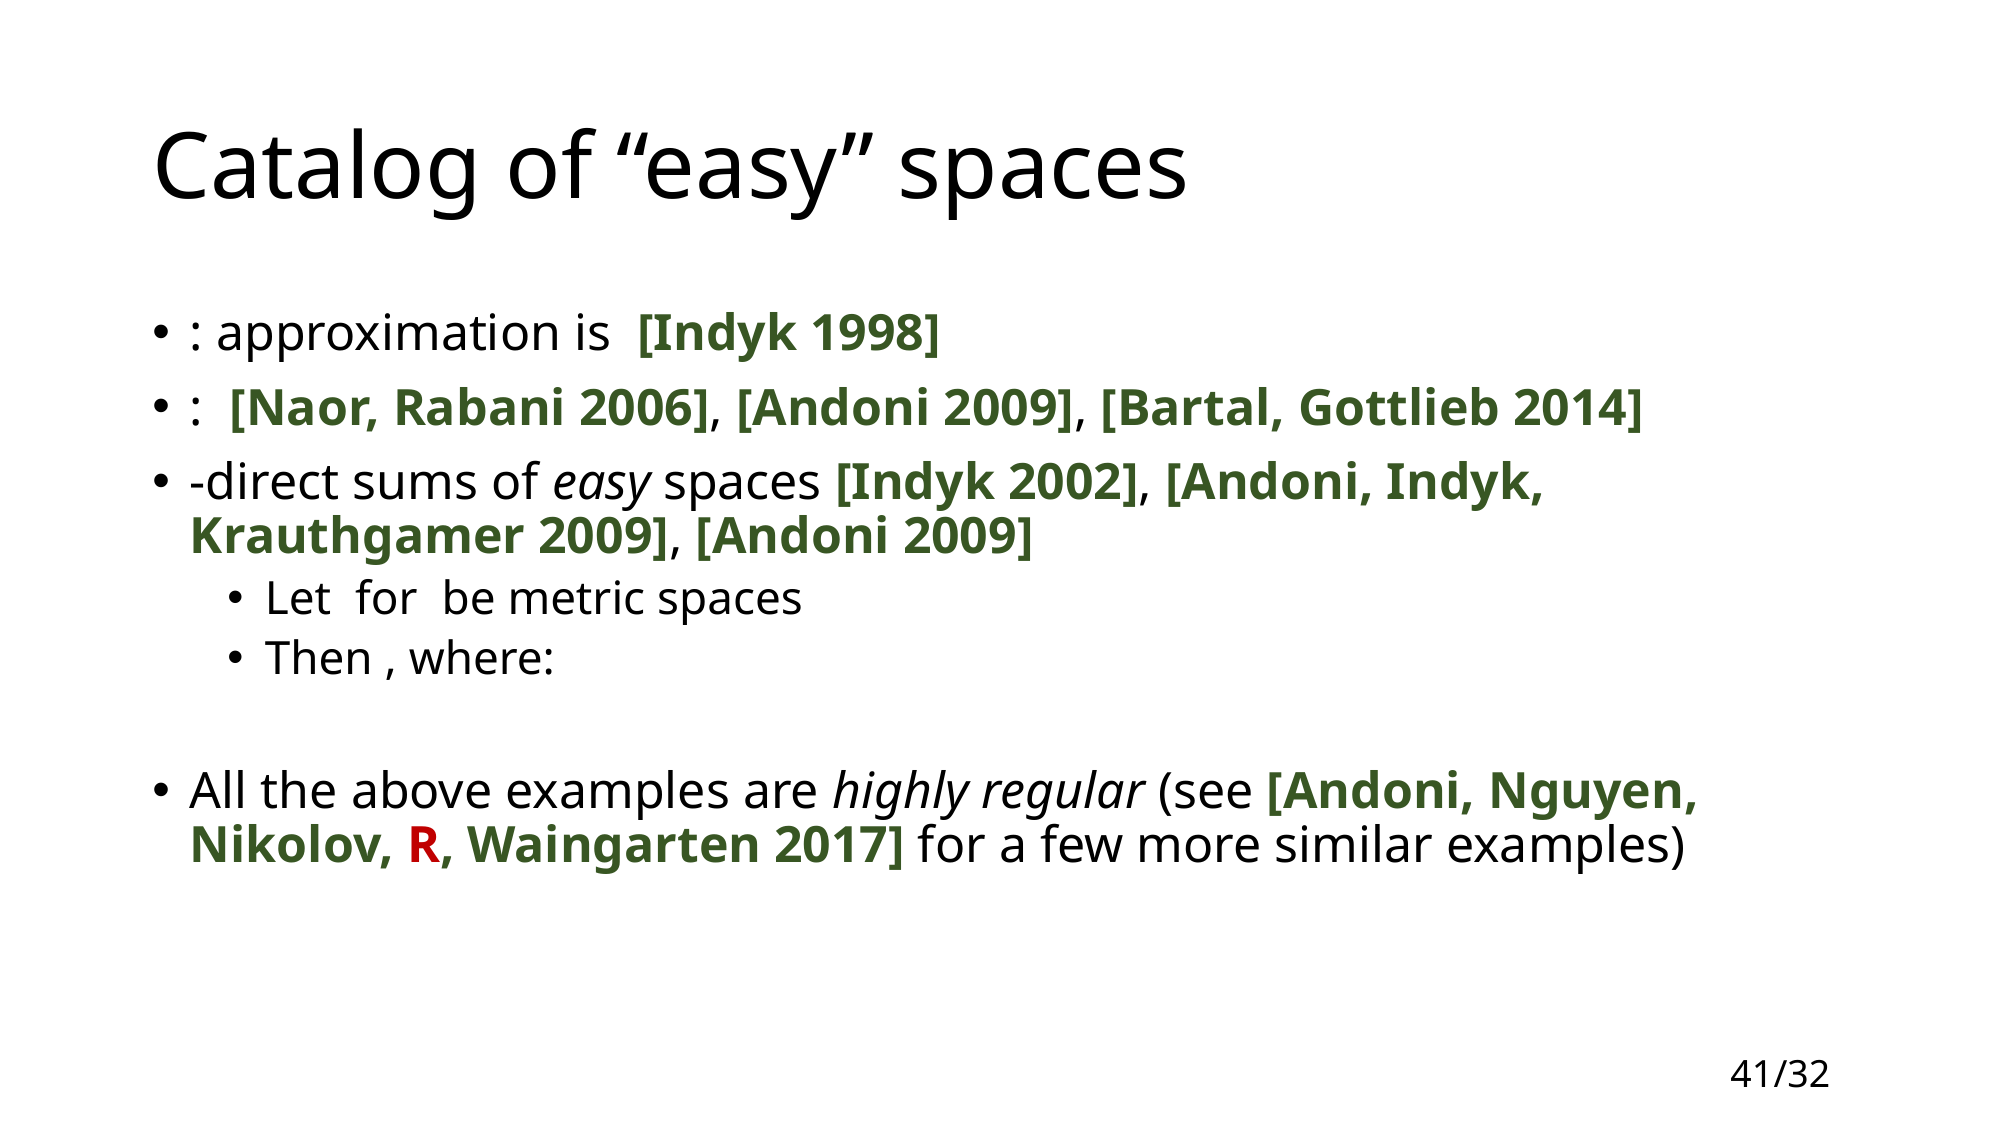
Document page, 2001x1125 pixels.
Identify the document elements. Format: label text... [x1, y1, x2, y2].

title Catalog of “easy” spaces [137, 59, 1863, 278]
